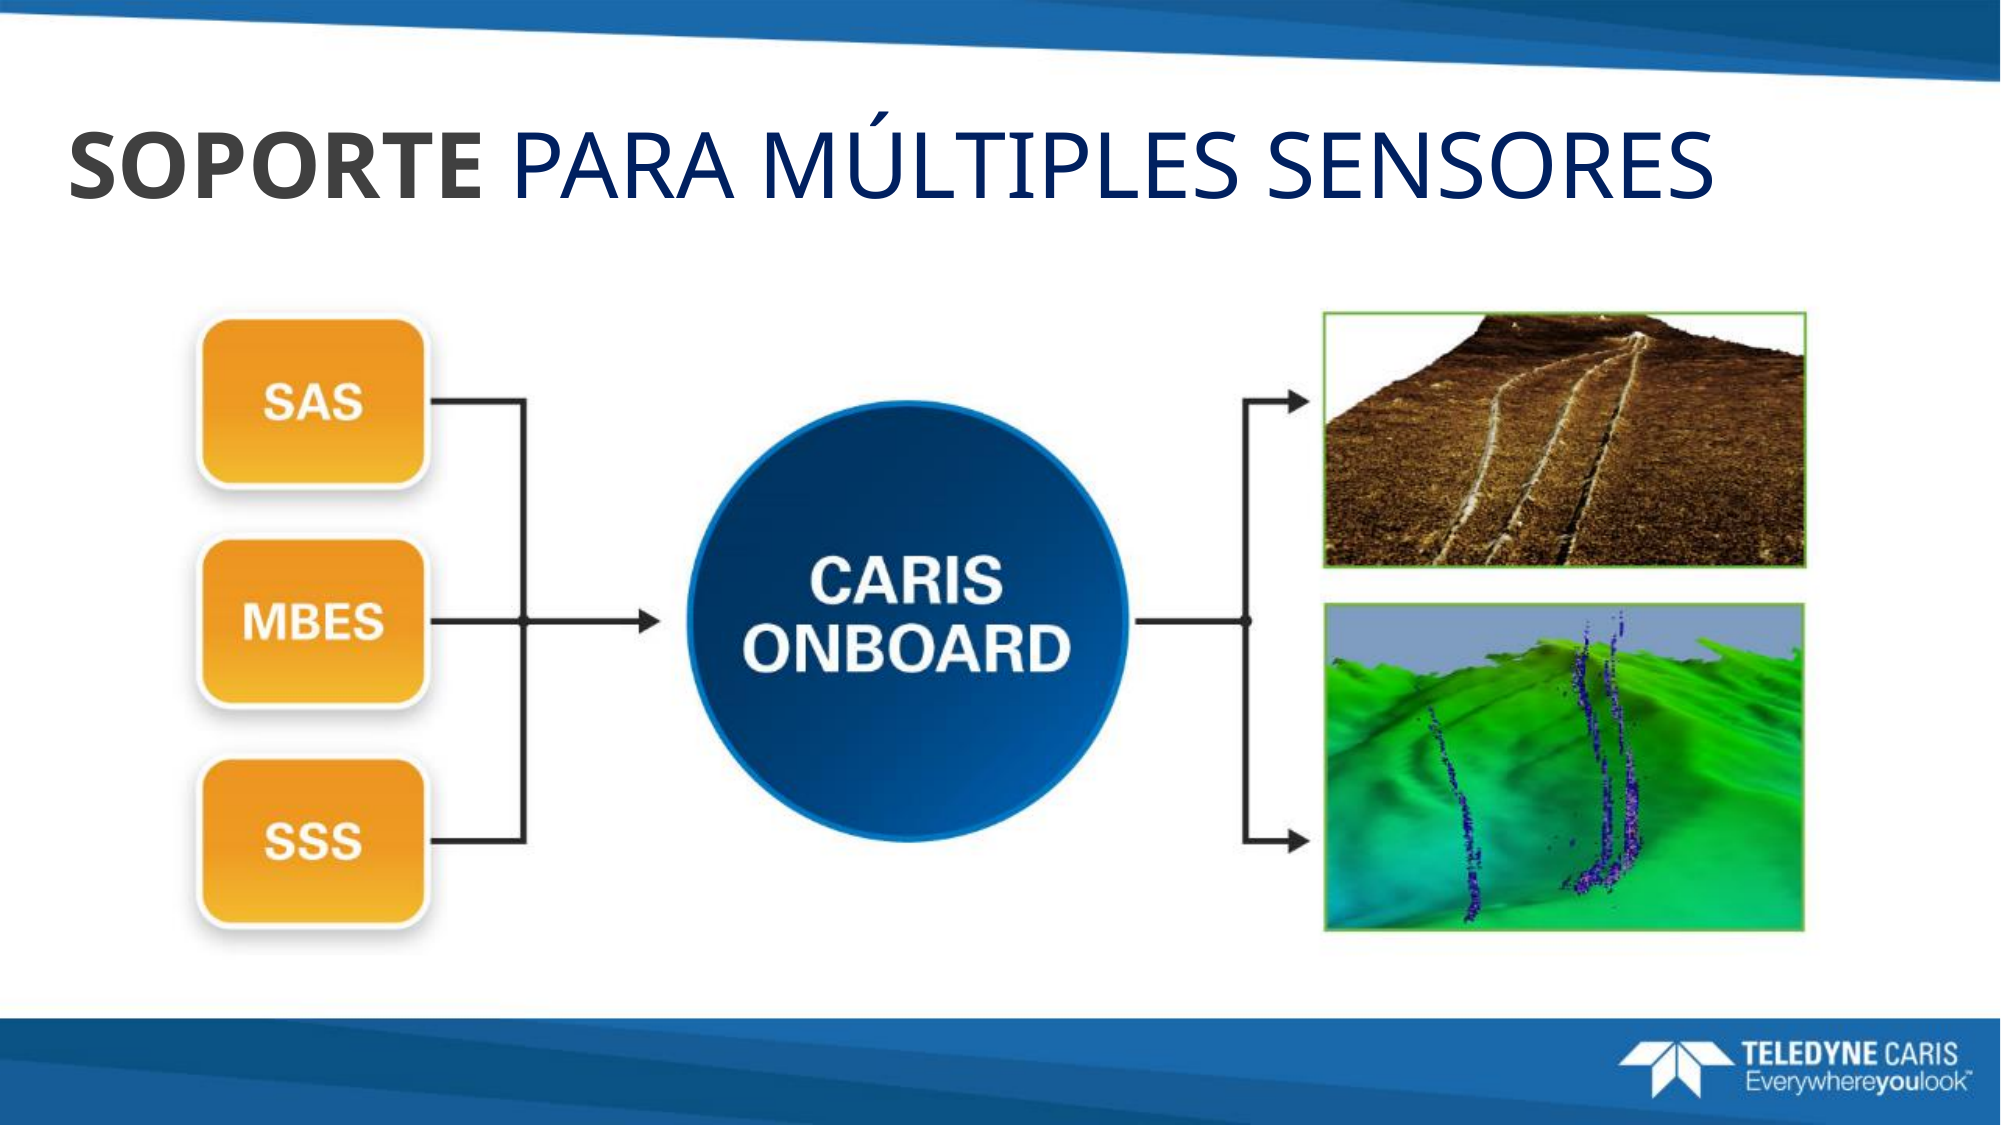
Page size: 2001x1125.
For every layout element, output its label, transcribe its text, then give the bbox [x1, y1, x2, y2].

picture [0, 0, 2001, 1125]
title SOPORTE PARA MÚLTIPLES SENSORES [52, 59, 1777, 278]
